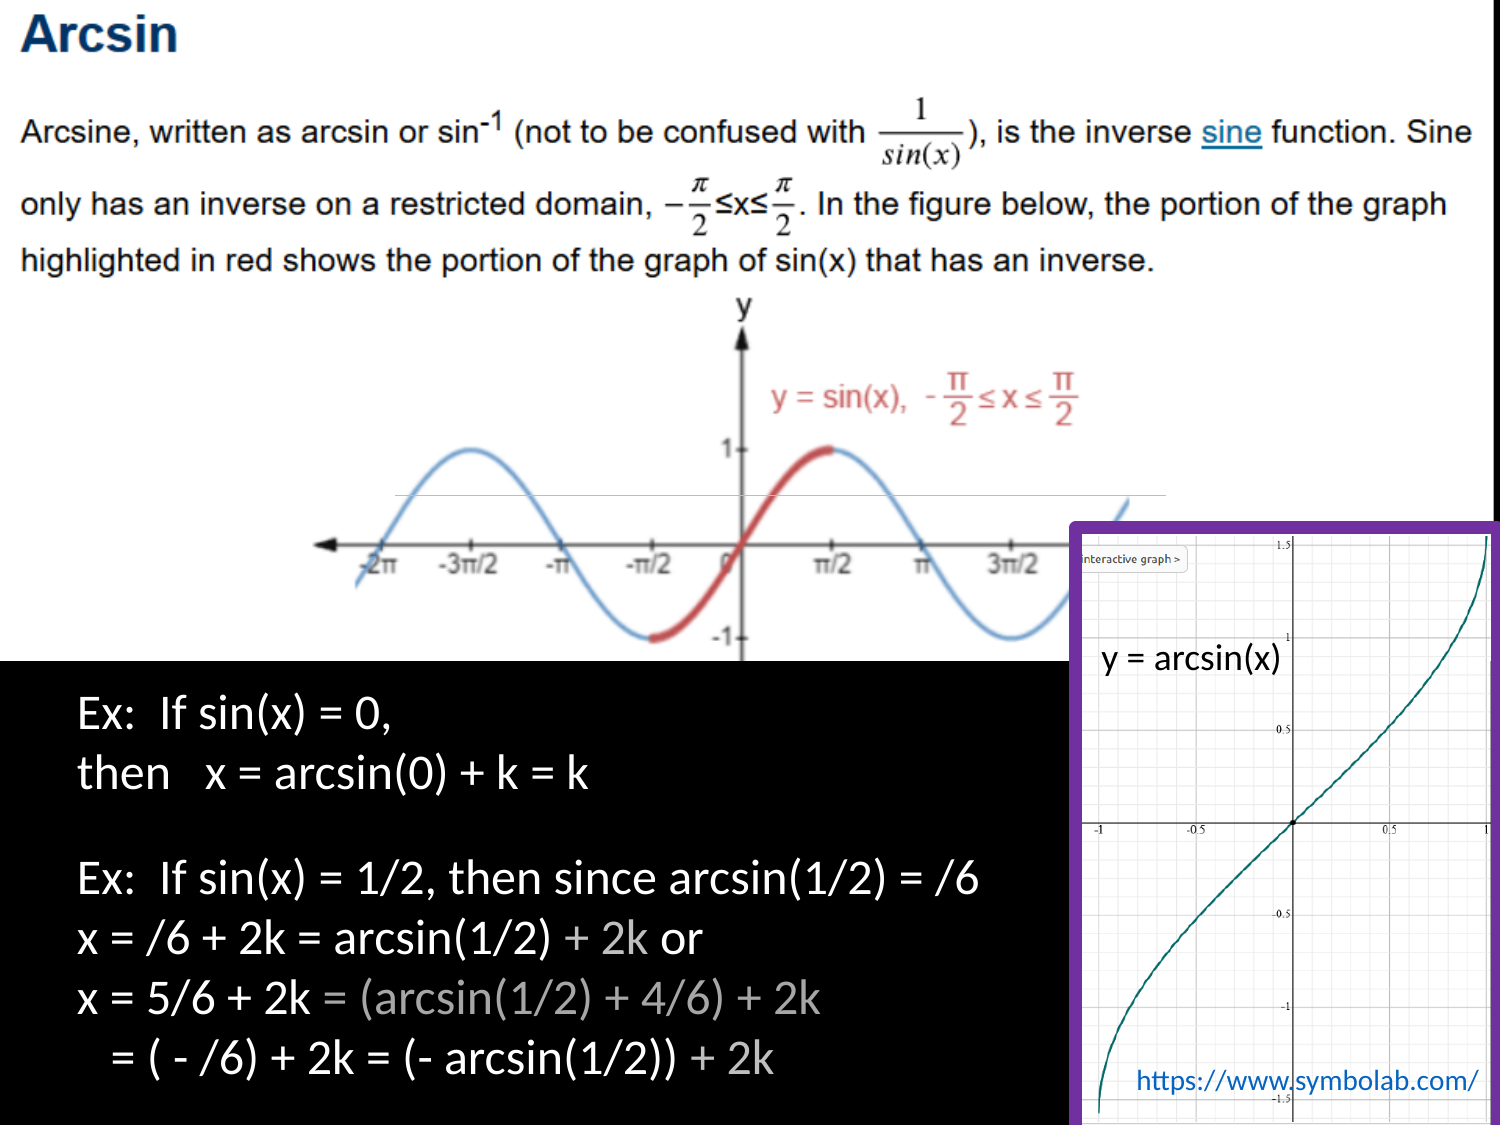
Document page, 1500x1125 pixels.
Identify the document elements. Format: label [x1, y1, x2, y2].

text_box [1494, 0, 1500, 60]
text_box [1081, 533, 1500, 1125]
picture [0, 0, 1494, 661]
